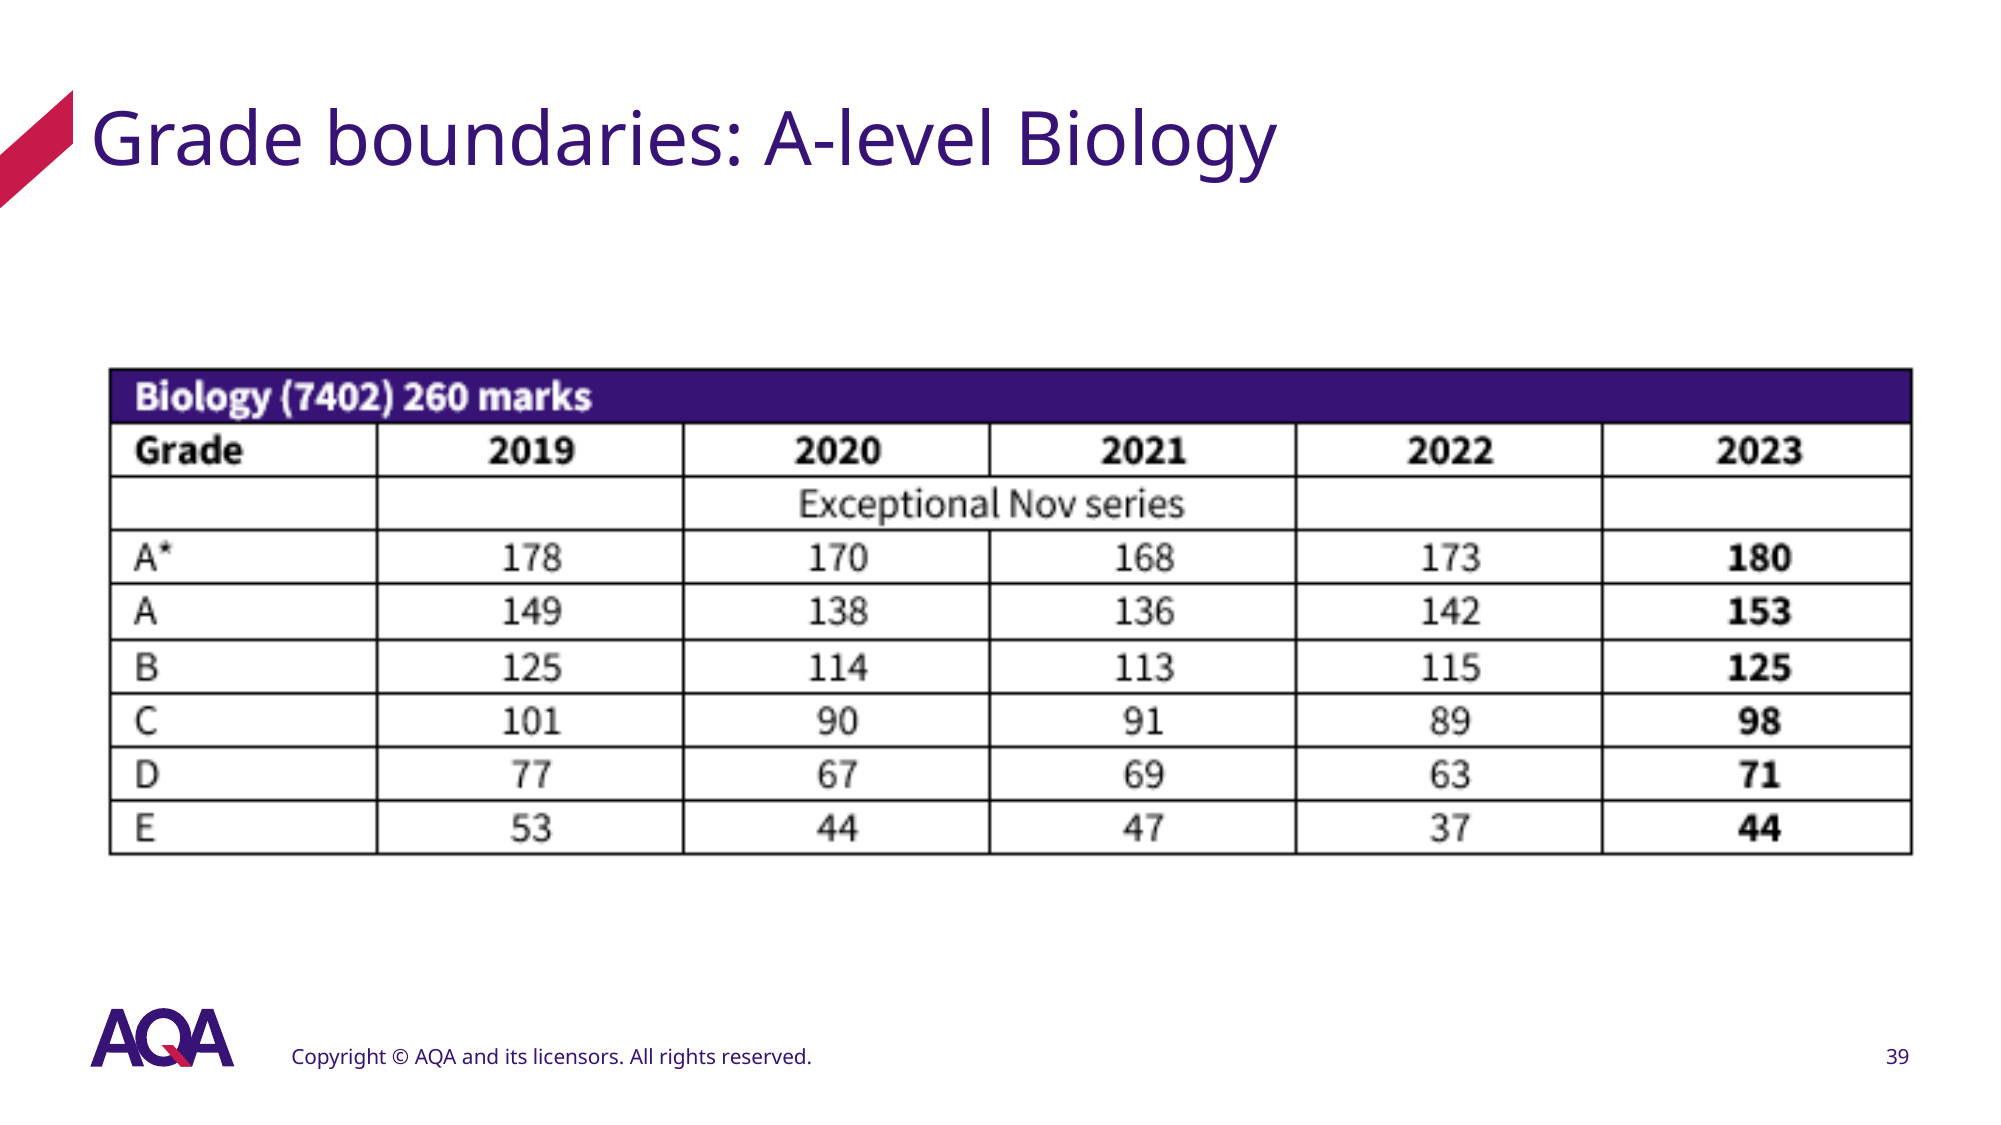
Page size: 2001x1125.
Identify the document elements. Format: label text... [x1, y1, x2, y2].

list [90, 352, 1925, 876]
title Grade boundaries: A-level Biology [90, 90, 1910, 276]
footer Copyright © AQA and its licensors. All rights reserved. [291, 1012, 1480, 1072]
slide_number 39 [1769, 1012, 1910, 1072]
